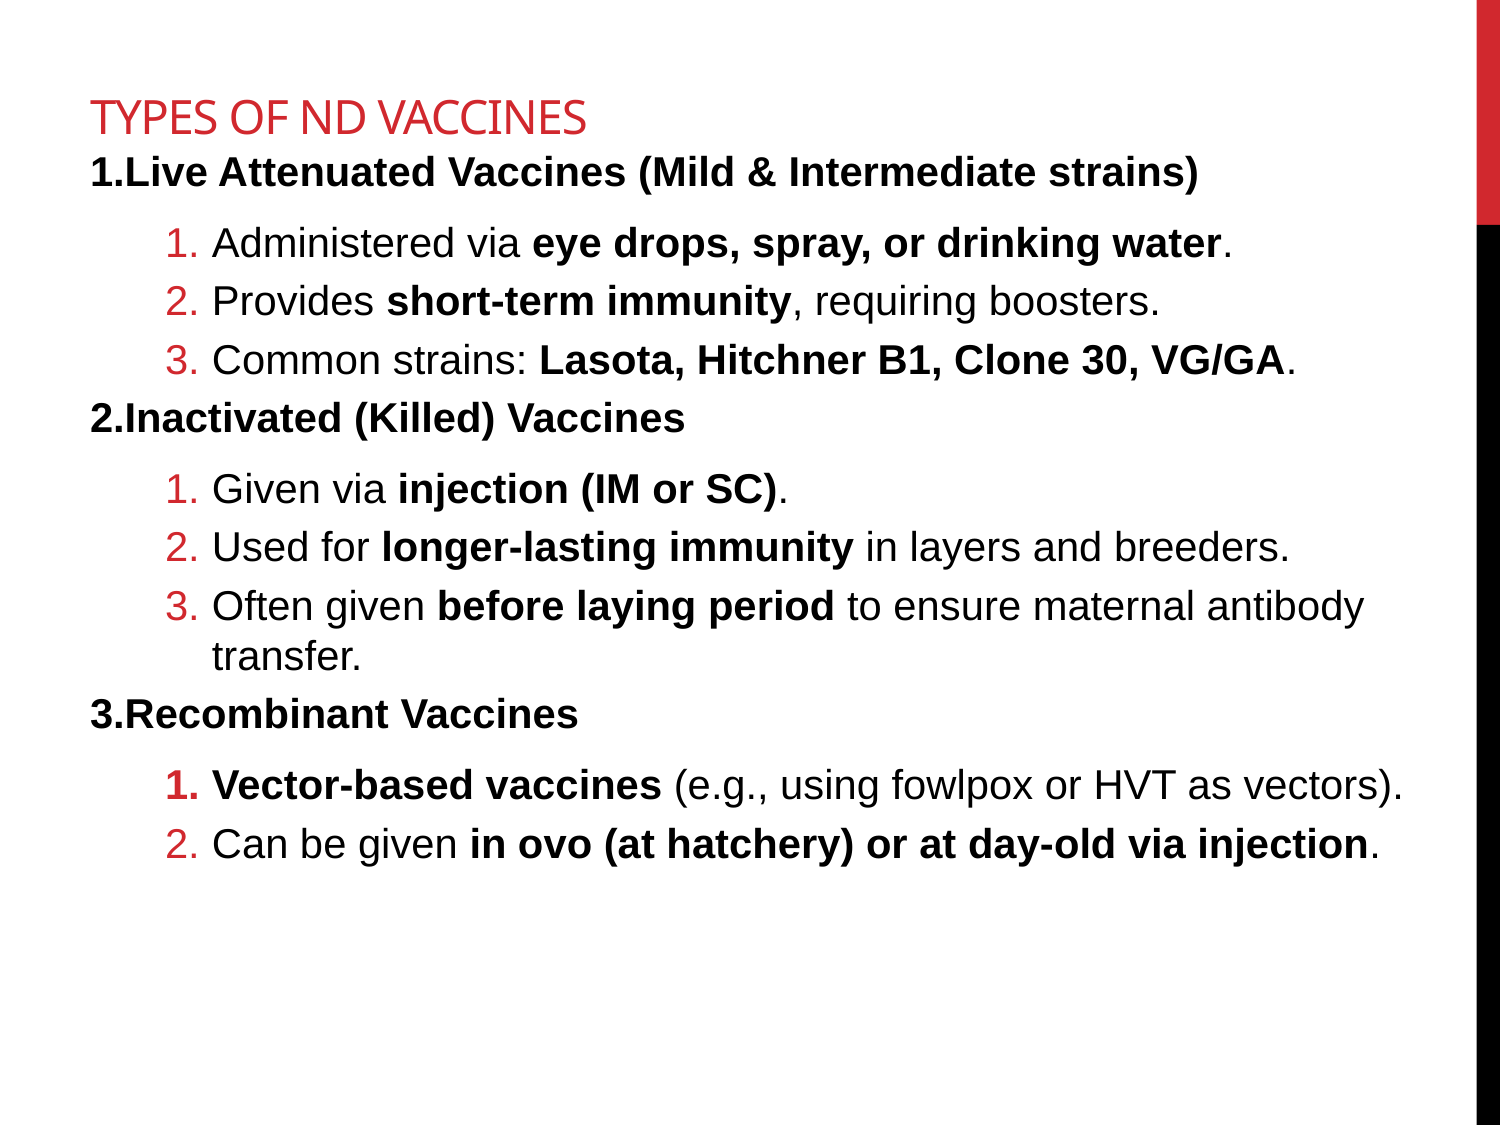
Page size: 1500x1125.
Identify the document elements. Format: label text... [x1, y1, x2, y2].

list Live Attenuated Vaccines (Mild & Intermediate strains) Administered via eye drops, spray, or drinking water. Provides short-term immunity, requiring boosters. Common strains: Lasota, Hitchner B1, Clone 30, VG/GA. Inactivated (Killed) Vaccines Given via injection (IM or SC). Used for longer-lasting immunity in layers and breeders. Often given before laying period to ensure maternal antibody transfer. Recombinant Vaccines Vector-based vaccines (e.g., using fowlpox or HVT as vectors). Can be given in ovo (at hatchery) or at day-old via injection. [75, 137, 1447, 1106]
title Types of ND Vaccines [75, 78, 1447, 137]
